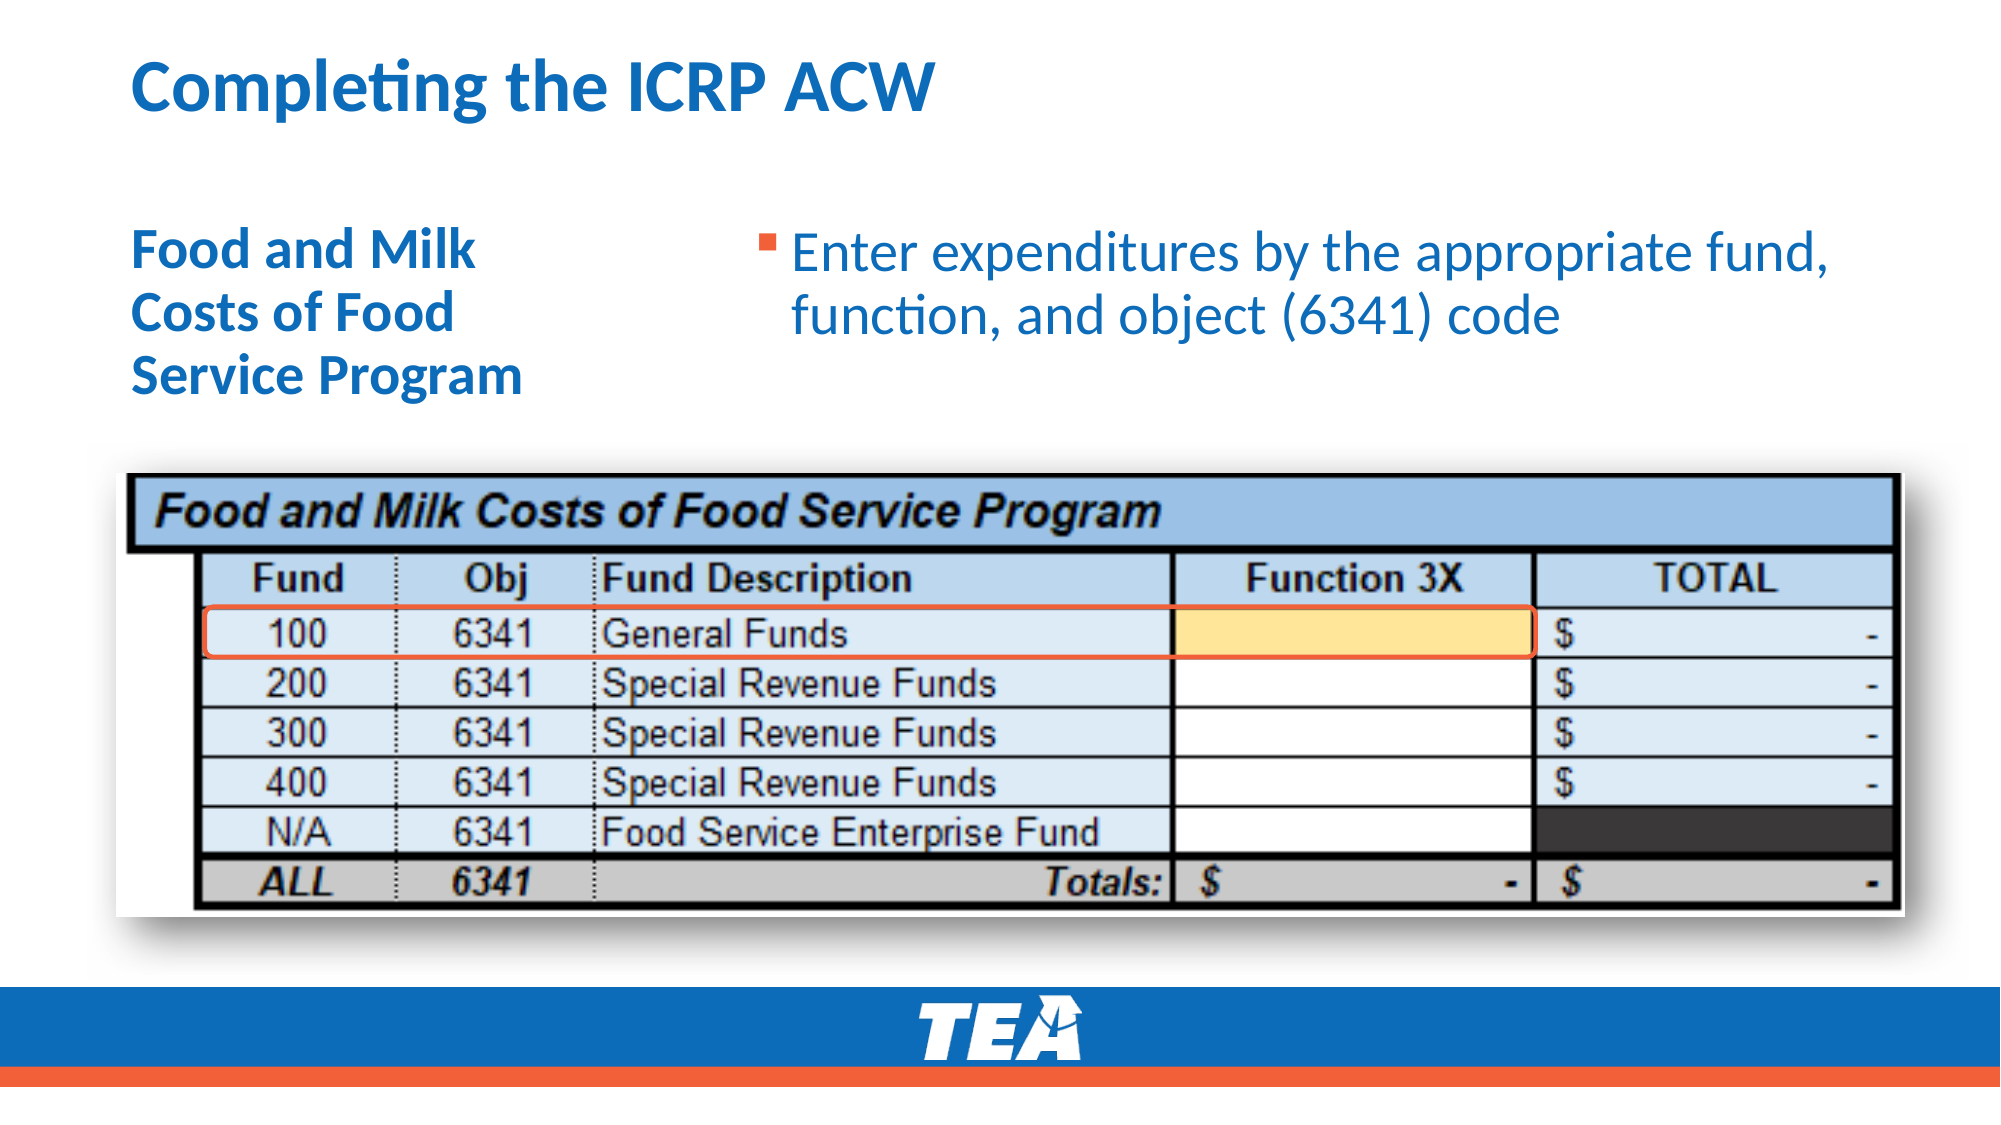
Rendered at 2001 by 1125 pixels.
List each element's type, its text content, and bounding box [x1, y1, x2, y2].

picture [116, 473, 1905, 917]
list Enter expenditures by the appropriate fund, function, and object (6341) code [739, 214, 1942, 477]
picture [918, 994, 1082, 1060]
title Completing the ICRP ACW [116, 25, 1942, 149]
list Food and Milk Costs of Food Service Program [116, 210, 558, 473]
